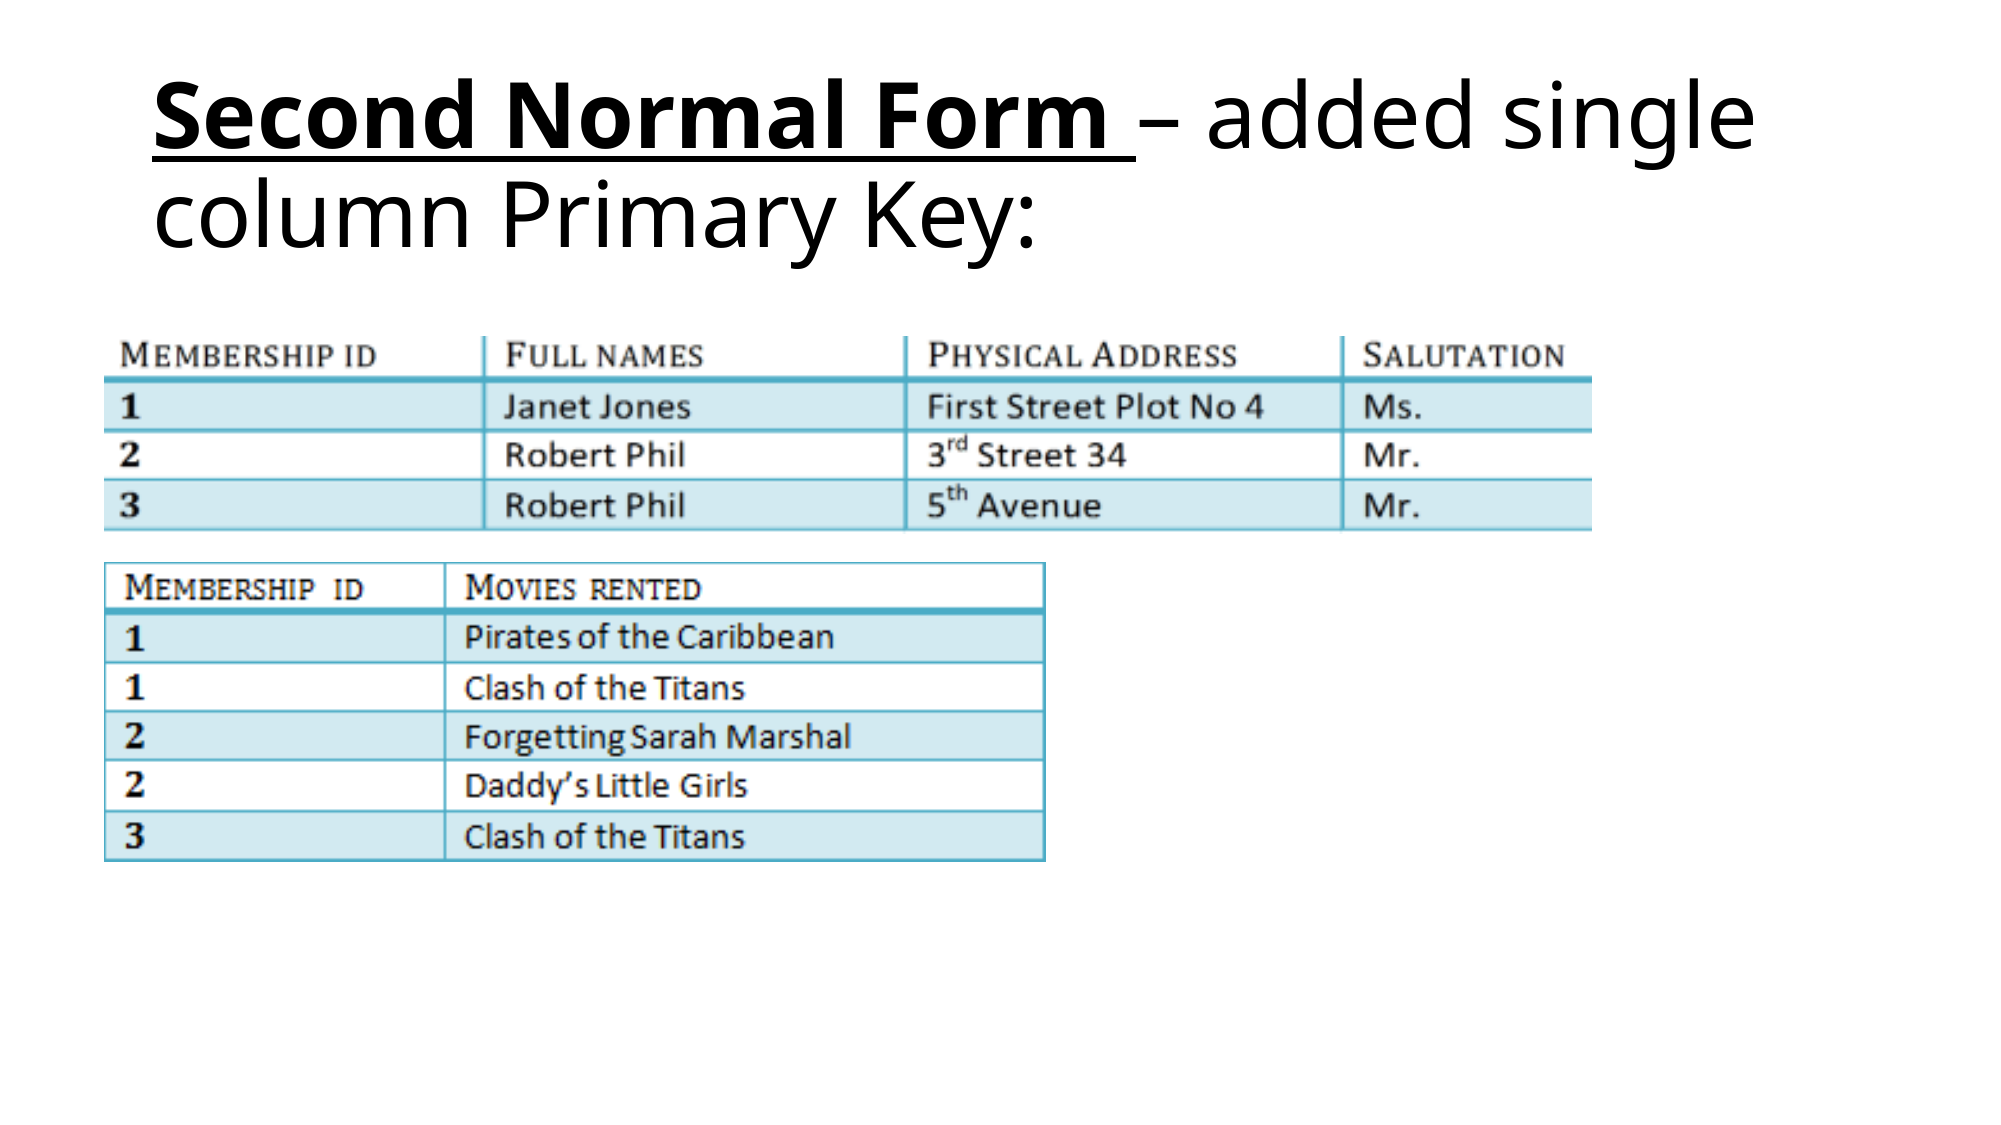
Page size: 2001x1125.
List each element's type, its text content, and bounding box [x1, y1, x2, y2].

title Second Normal Form – added single column Primary Key: [137, 59, 1863, 278]
picture [104, 562, 1046, 862]
picture [103, 336, 1592, 534]
